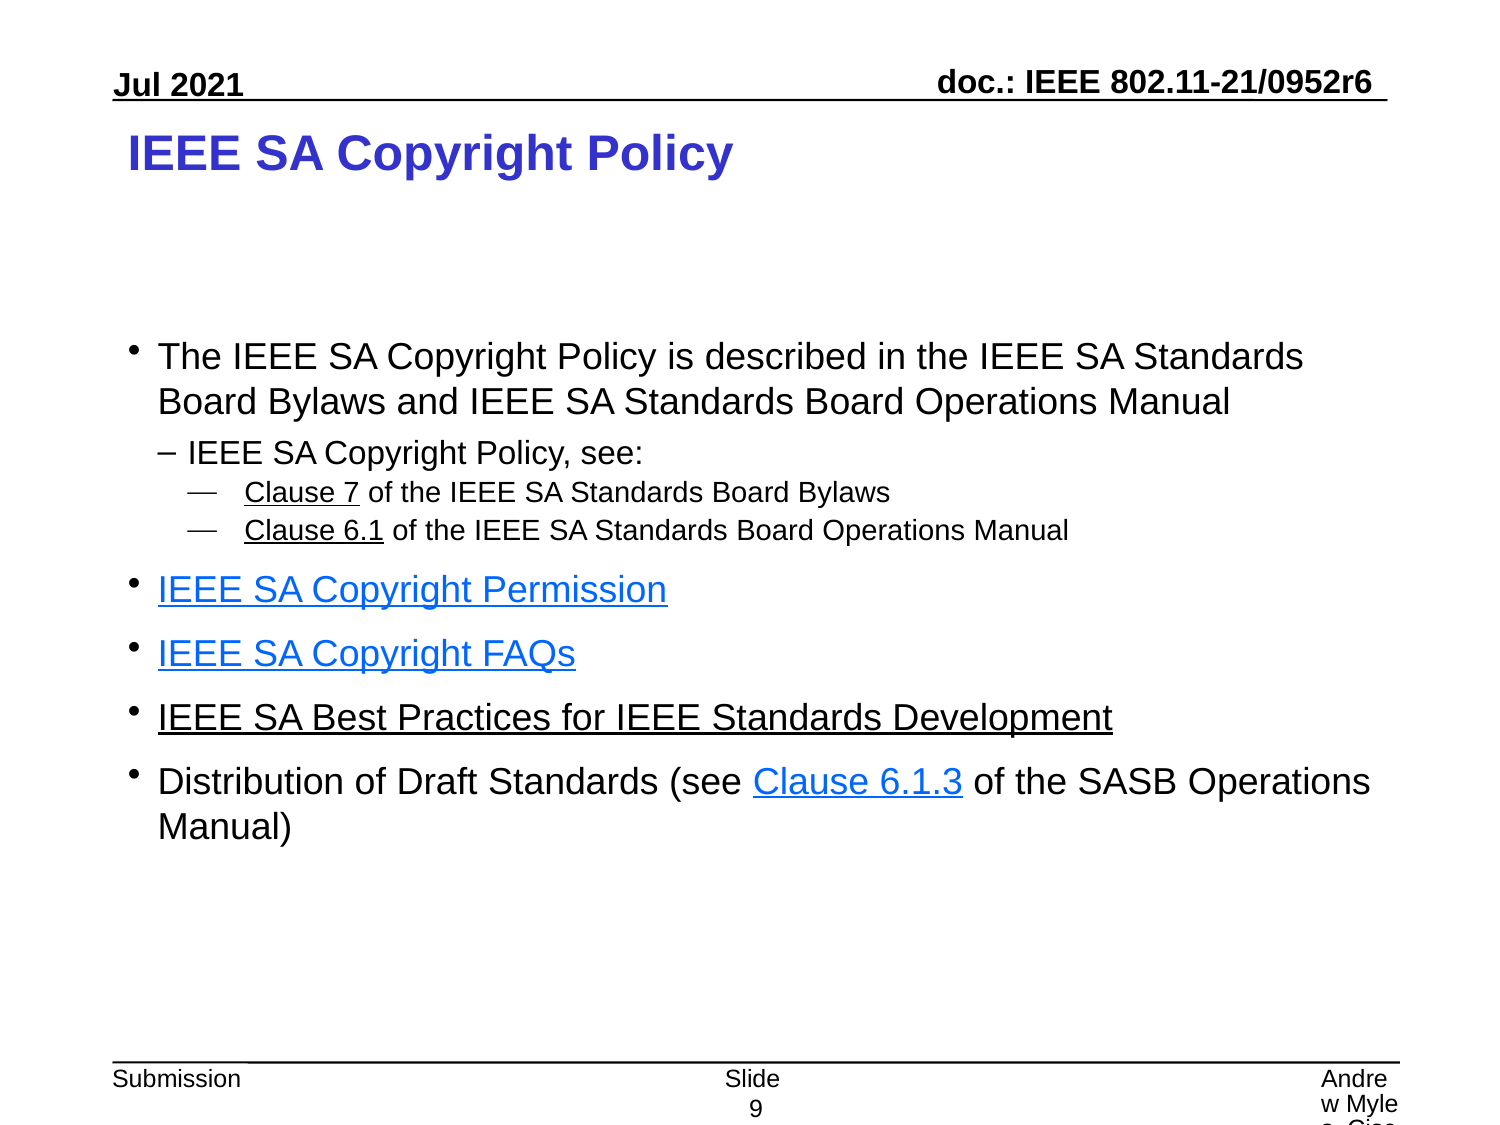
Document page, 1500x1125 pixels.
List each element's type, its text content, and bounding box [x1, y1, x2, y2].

title IEEE SA Copyright Policy [112, 112, 1388, 288]
list The IEEE SA Copyright Policy is described in the IEEE SA Standards Board Bylaws and IEEE SA Standards Board Operations Manual IEEE SA Copyright Policy, see: Clause 7 of the IEEE SA Standards Board Bylaws Clause 6.1 of the IEEE SA Standards Board Operations Manual IEEE SA Copyright Permission IEEE SA Copyright FAQs IEEE SA Best Practices for IEEE Standards Development Distribution of Draft Standards (see Clause 6.1.3 of the SASB Operations Manual) [112, 324, 1388, 1000]
footer Andrew Myles, Cisco [1320, 1061, 1402, 1093]
slide_number Slide 9 [717, 1061, 795, 1093]
